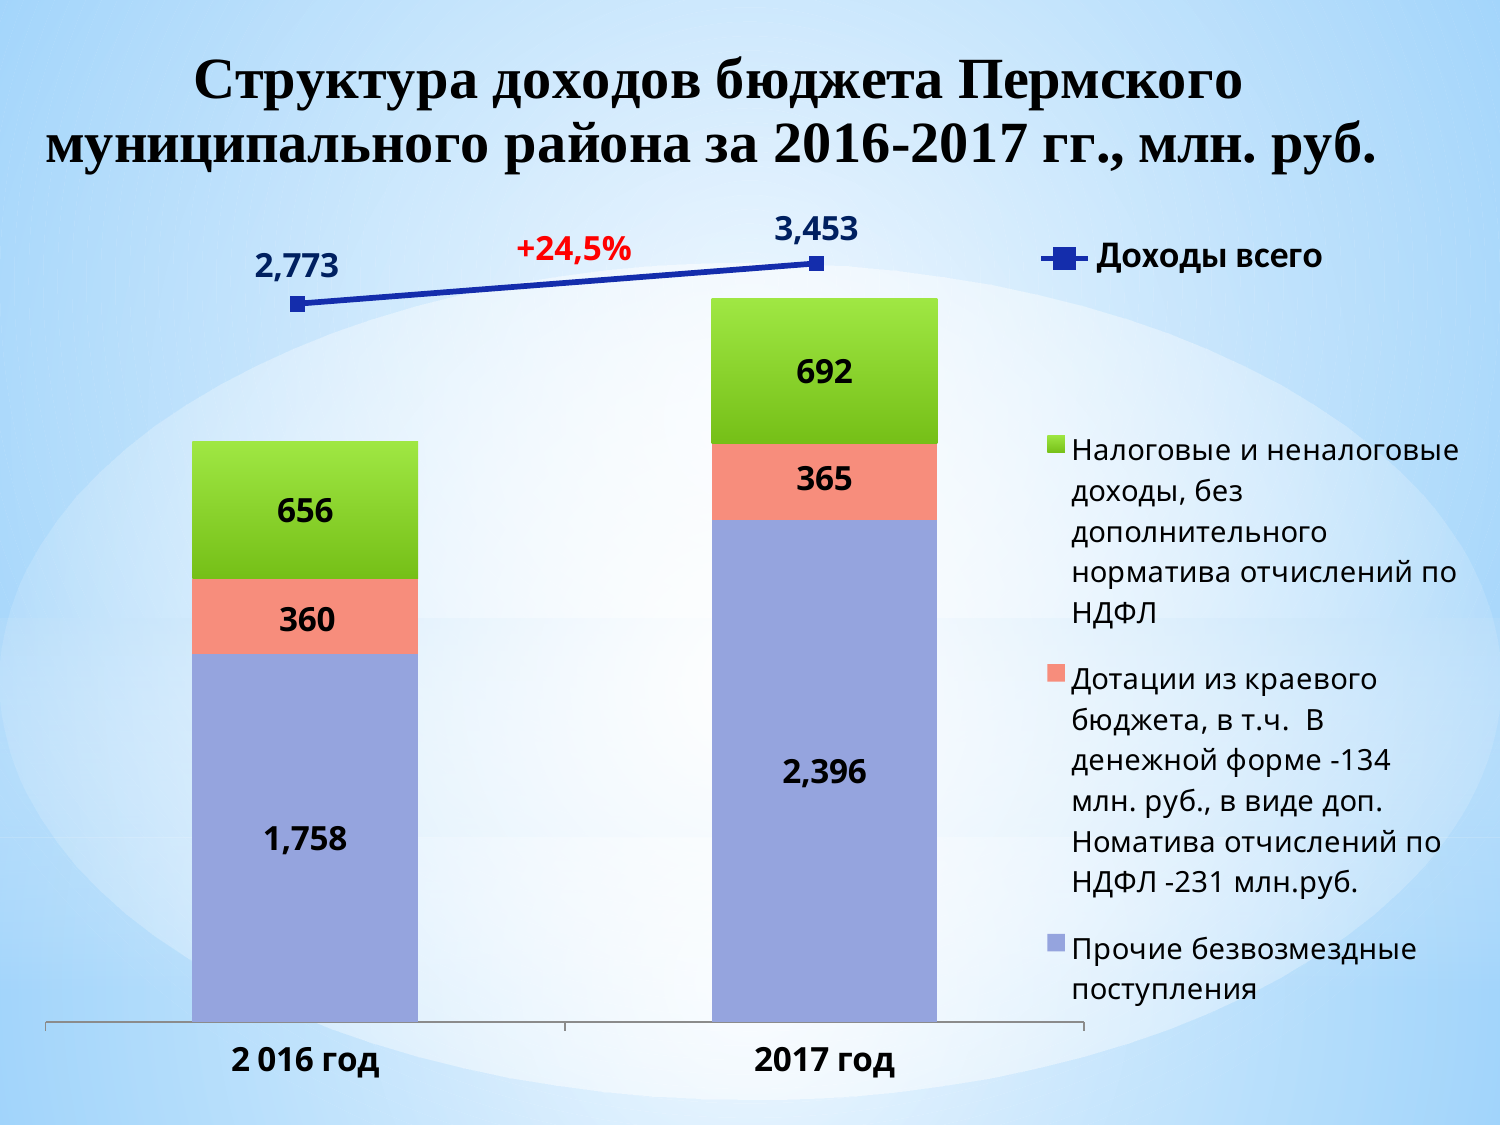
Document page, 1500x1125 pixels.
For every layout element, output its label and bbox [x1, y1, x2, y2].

chart [0, 0, 1500, 1095]
